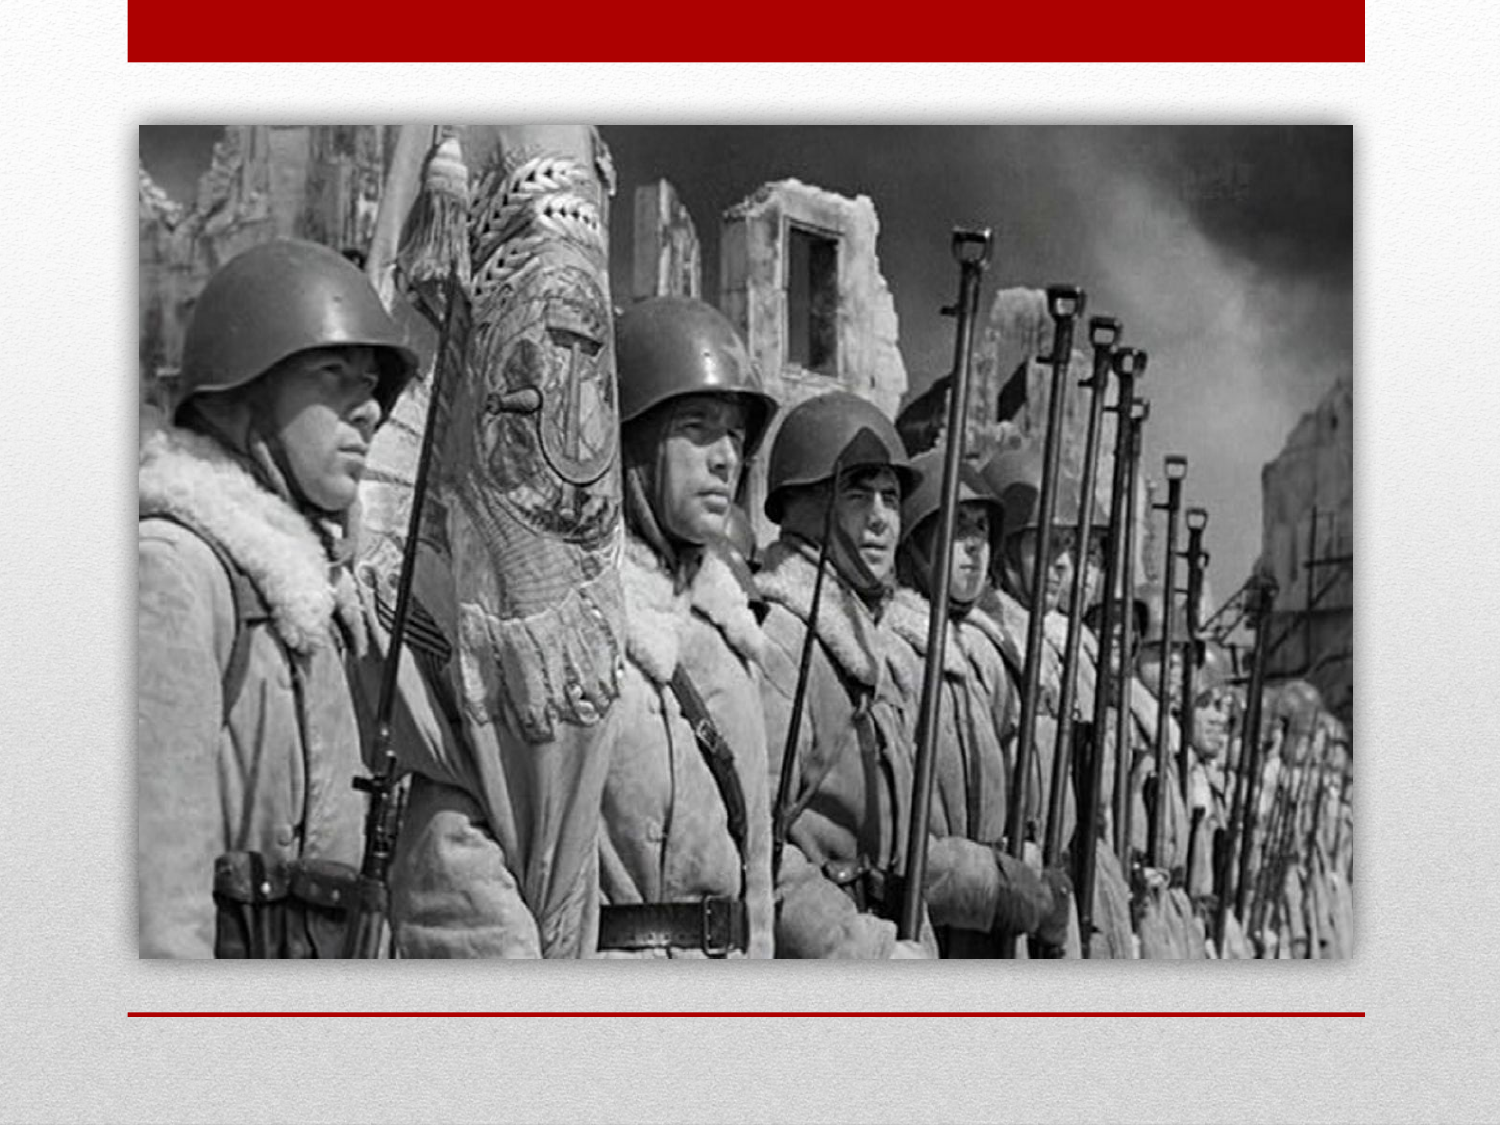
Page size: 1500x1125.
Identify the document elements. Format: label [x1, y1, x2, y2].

picture [139, 124, 1353, 959]
